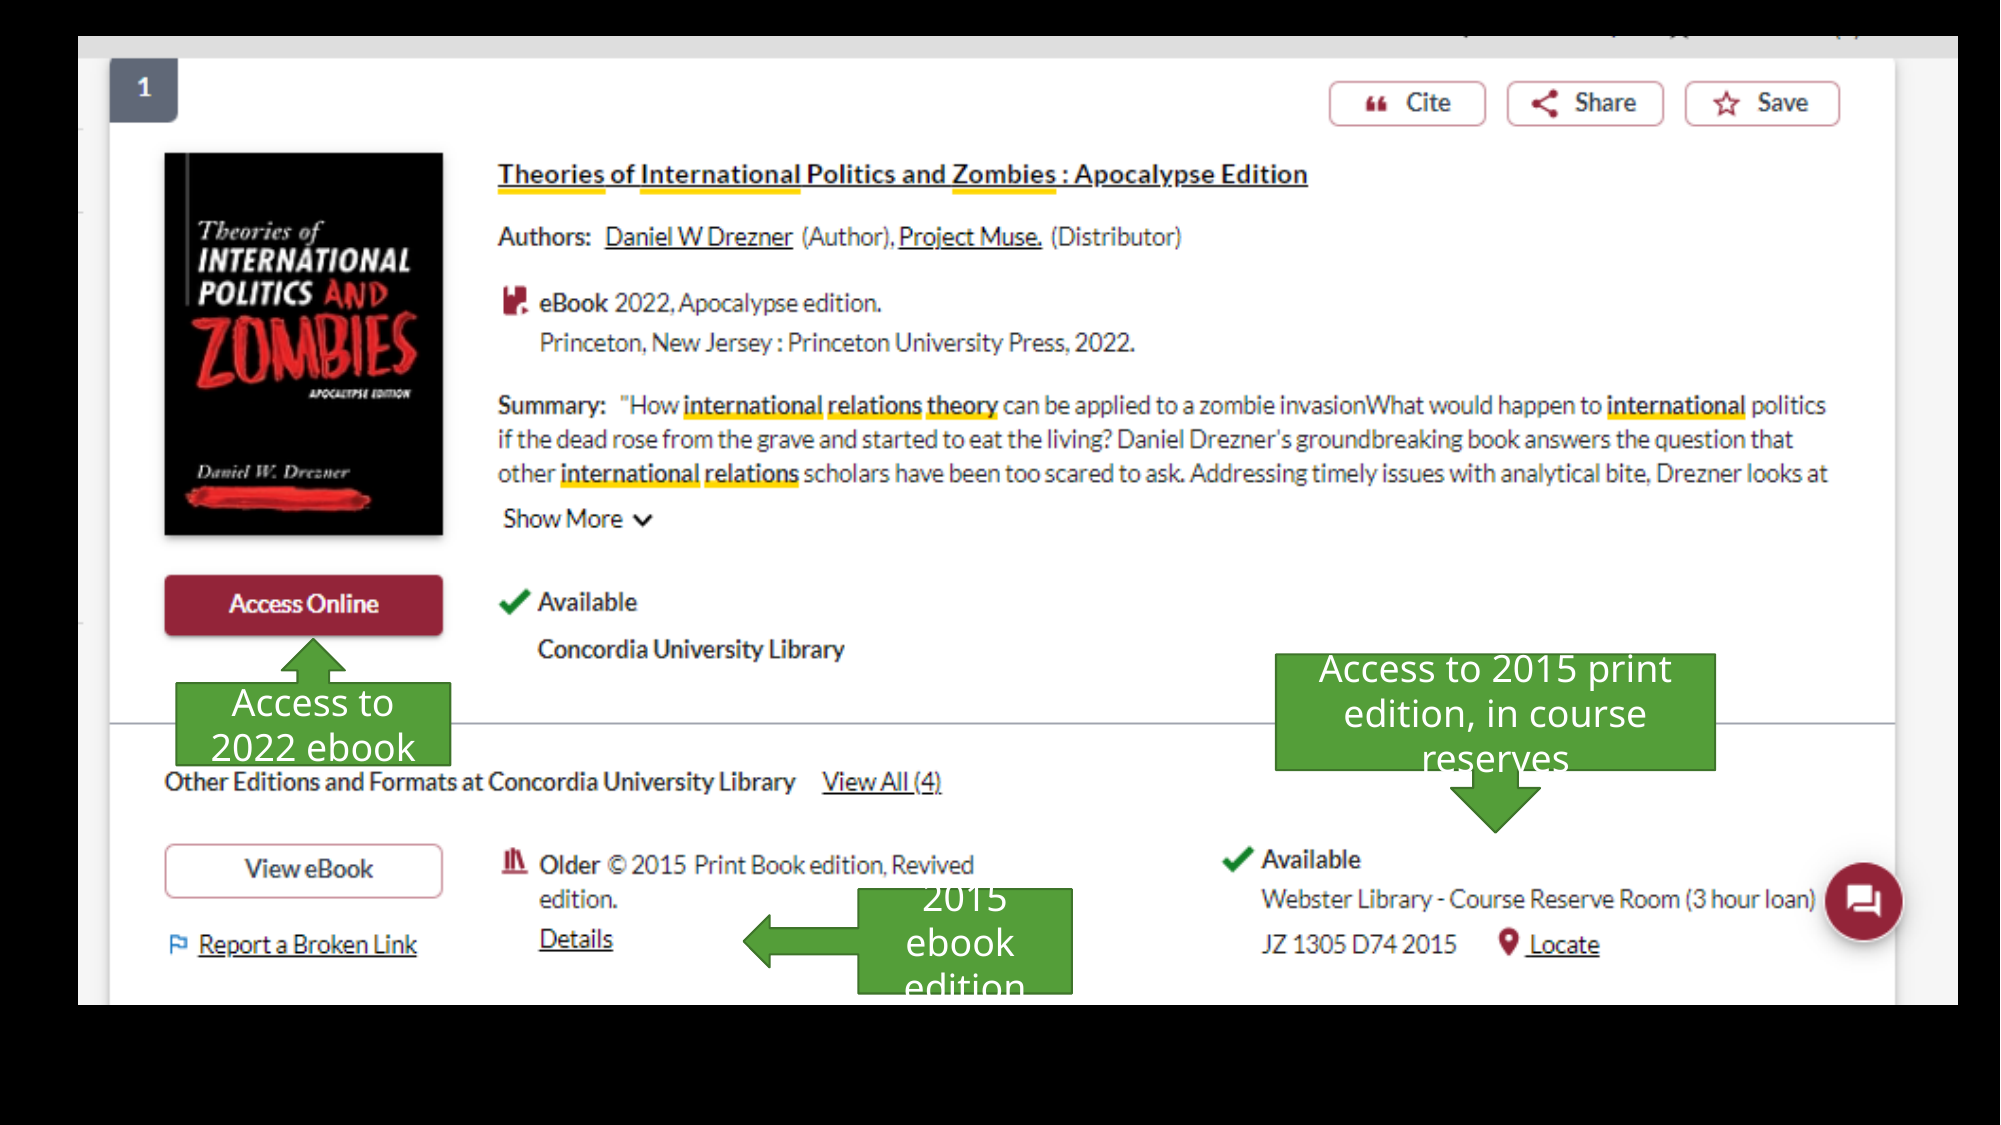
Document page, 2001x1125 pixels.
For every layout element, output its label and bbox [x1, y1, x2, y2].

picture [78, 35, 1958, 1005]
